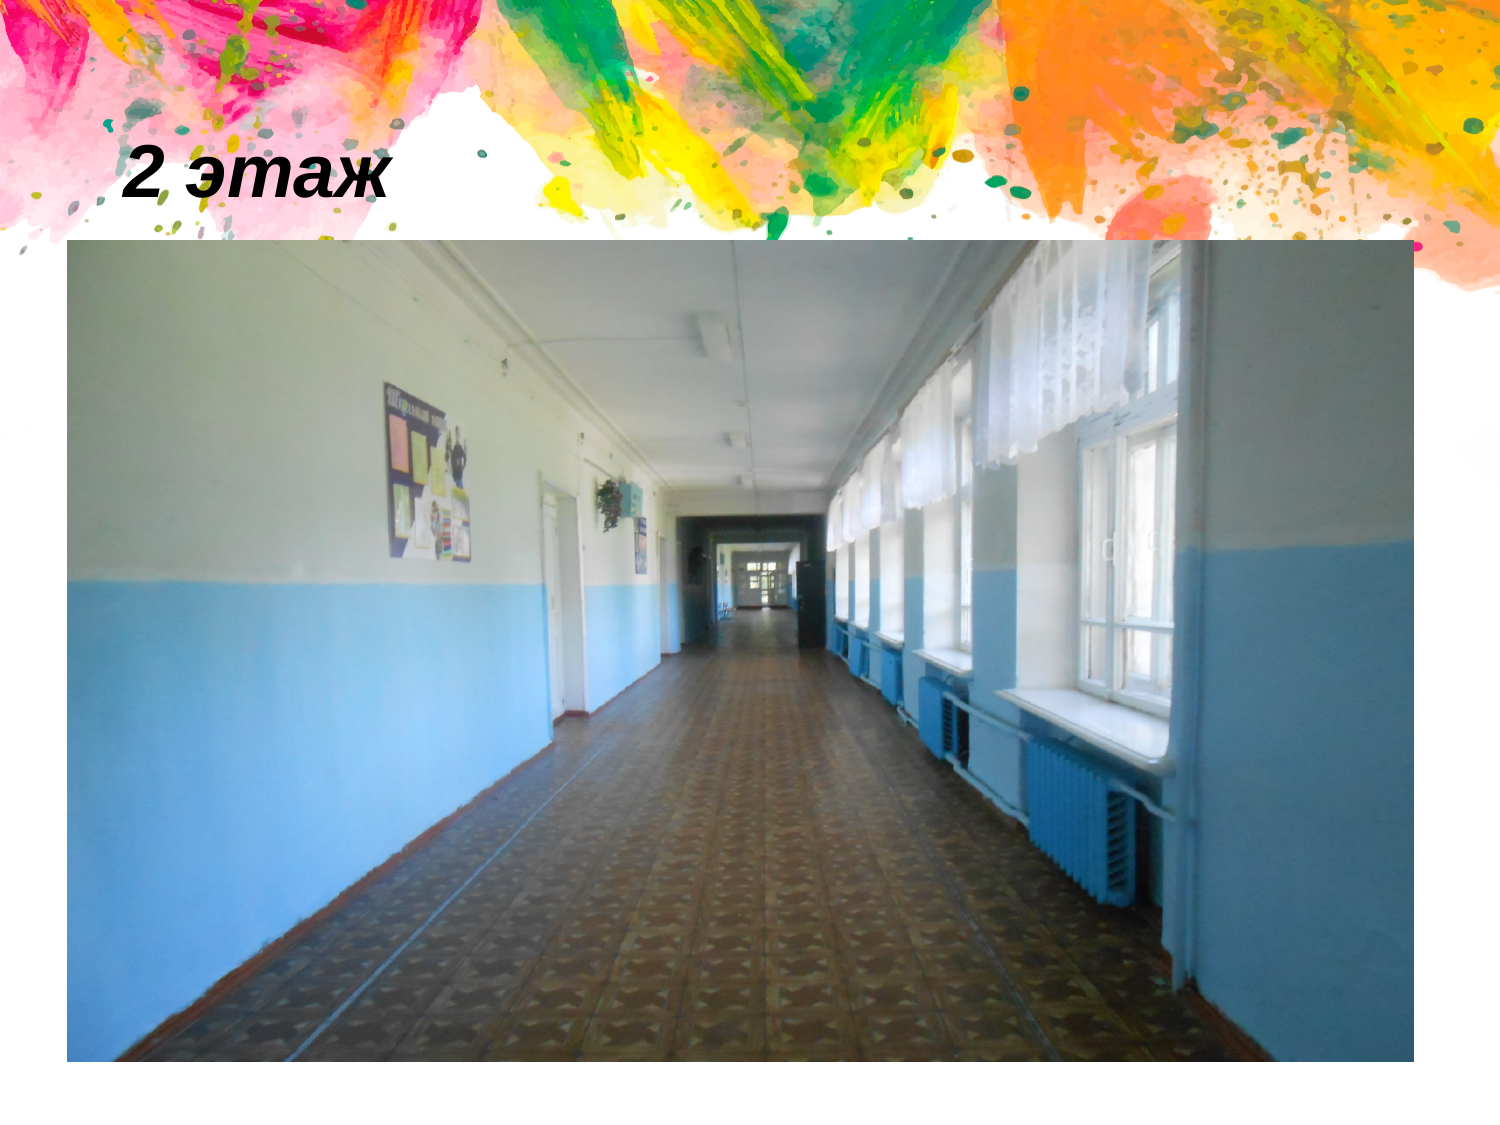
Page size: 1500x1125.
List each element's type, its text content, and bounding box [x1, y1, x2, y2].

picture [0, 0, 1500, 1125]
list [67, 240, 1414, 1062]
title 2 этаж [108, 101, 1395, 240]
